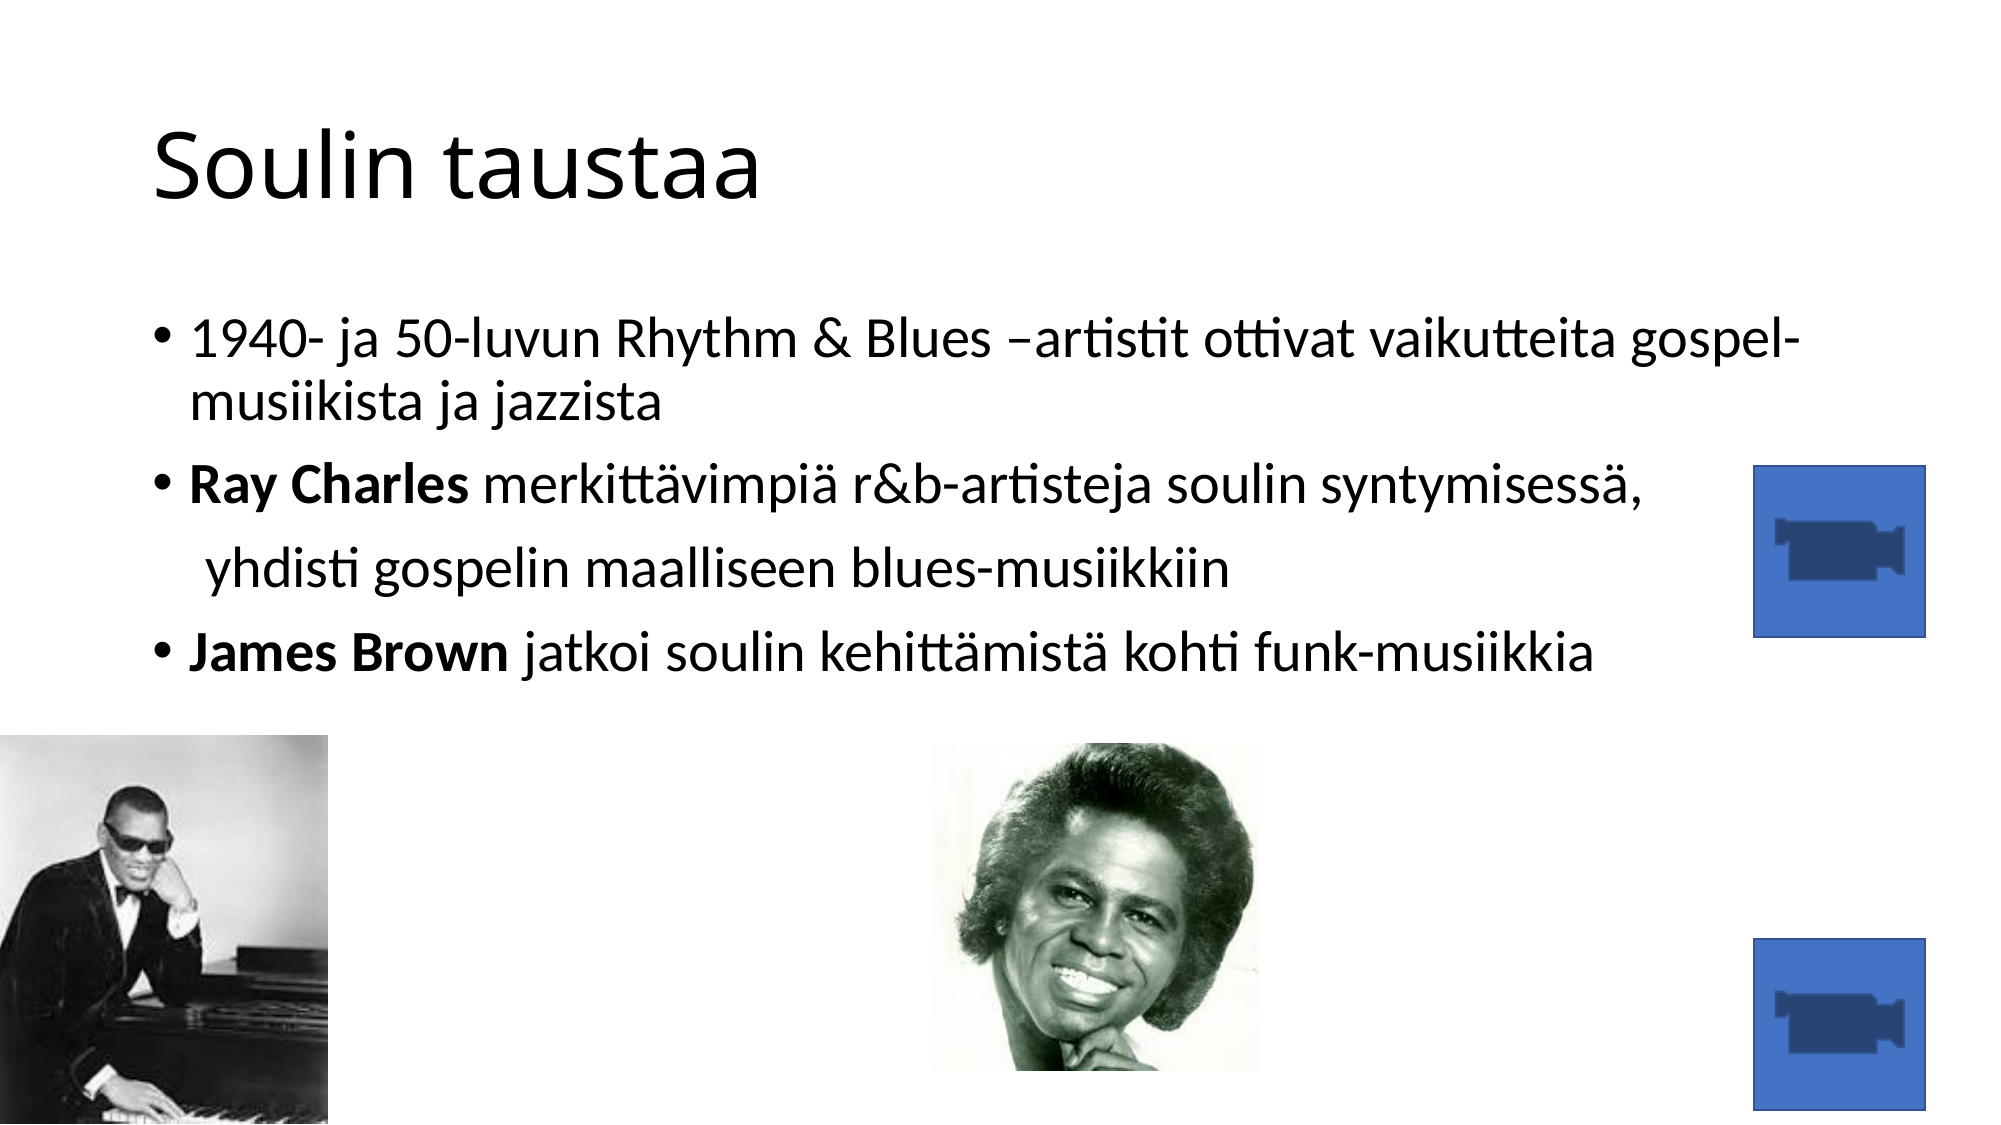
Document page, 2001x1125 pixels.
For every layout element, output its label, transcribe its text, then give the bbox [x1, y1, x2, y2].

title Soulin taustaa [137, 59, 1863, 278]
picture [0, 735, 328, 1124]
text_box [1753, 465, 1926, 638]
picture [931, 743, 1259, 1071]
list 1940- ja 50-luvun Rhythm & Blues –artistit ottivat vaikutteita gospel-musiikista ja jazzista Ray Charles merkittävimpiä r&b-artisteja soulin syntymisessä, yhdisti gospelin maalliseen blues-musiikkiin James Brown jatkoi soulin kehittämistä kohti funk-musiikkia [137, 299, 1863, 1014]
text_box [1753, 938, 1926, 1111]
